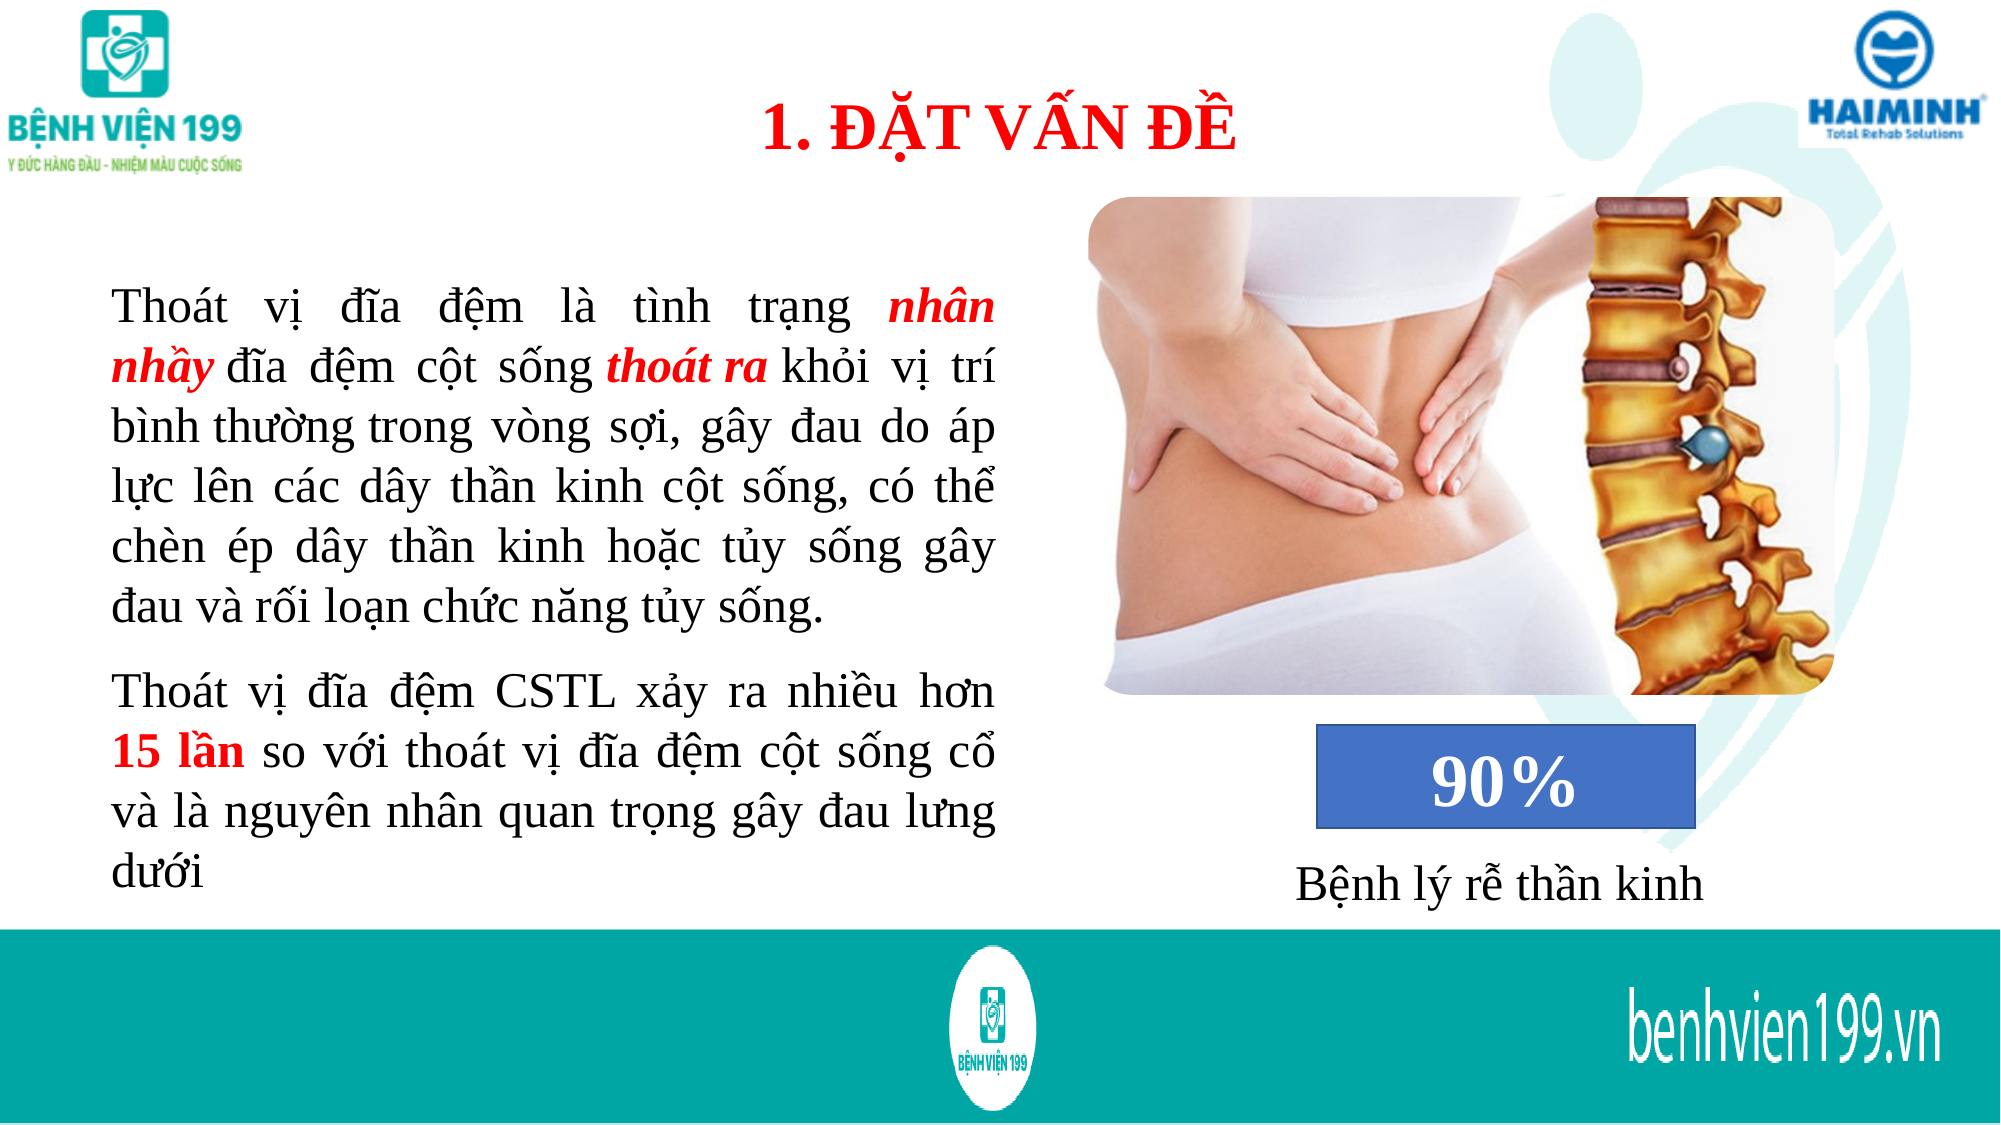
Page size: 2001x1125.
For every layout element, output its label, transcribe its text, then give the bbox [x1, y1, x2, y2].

list Thoát vị đĩa đệm là tình trạng nhân nhầy đĩa đệm cột sống thoát ra khỏi vị trí bình thường trong vòng sợi, gây đau do áp lực lên các dây thần kinh cột sống, có thể chèn ép dây thần kinh hoặc tủy sống gây đau và rối loạn chức năng tủy sống. Thoát vị đĩa đệm CSTL xảy ra nhiều hơn 15 lần so với thoát vị đĩa đệm cột sống cổ và là nguyên nhân quan trọng gây đau lưng dưới [96, 264, 1012, 950]
text_box Bệnh lý rễ thần kinh [1088, 842, 1925, 1005]
picture [0, 0, 2001, 1125]
text_box 90% [1316, 724, 1696, 829]
title 1. ĐẶT VẤN ĐỀ [137, 46, 1863, 209]
